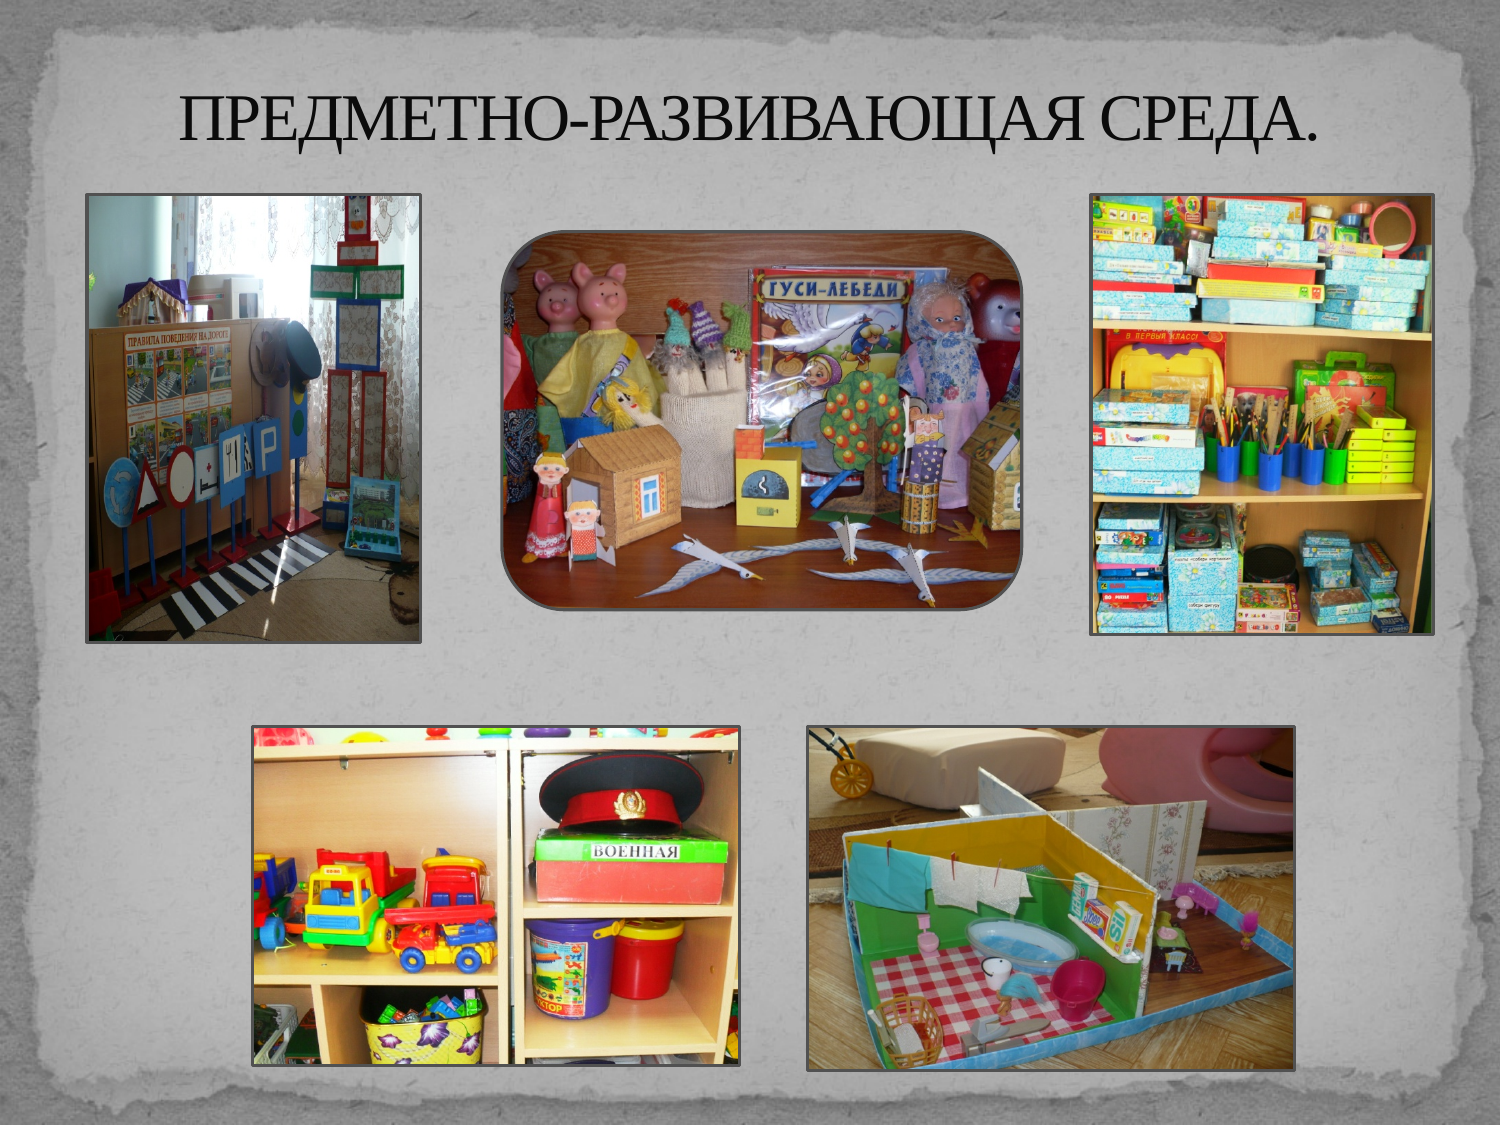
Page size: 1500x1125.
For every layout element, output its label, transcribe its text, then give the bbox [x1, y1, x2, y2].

title ПРЕДМЕТНО-РАЗВИВАЮЩАЯ СРЕДА. [74, 24, 1425, 161]
picture [254, 728, 738, 1064]
picture [809, 728, 1293, 1069]
picture [1093, 196, 1432, 633]
picture [503, 233, 1022, 609]
picture [89, 196, 419, 641]
